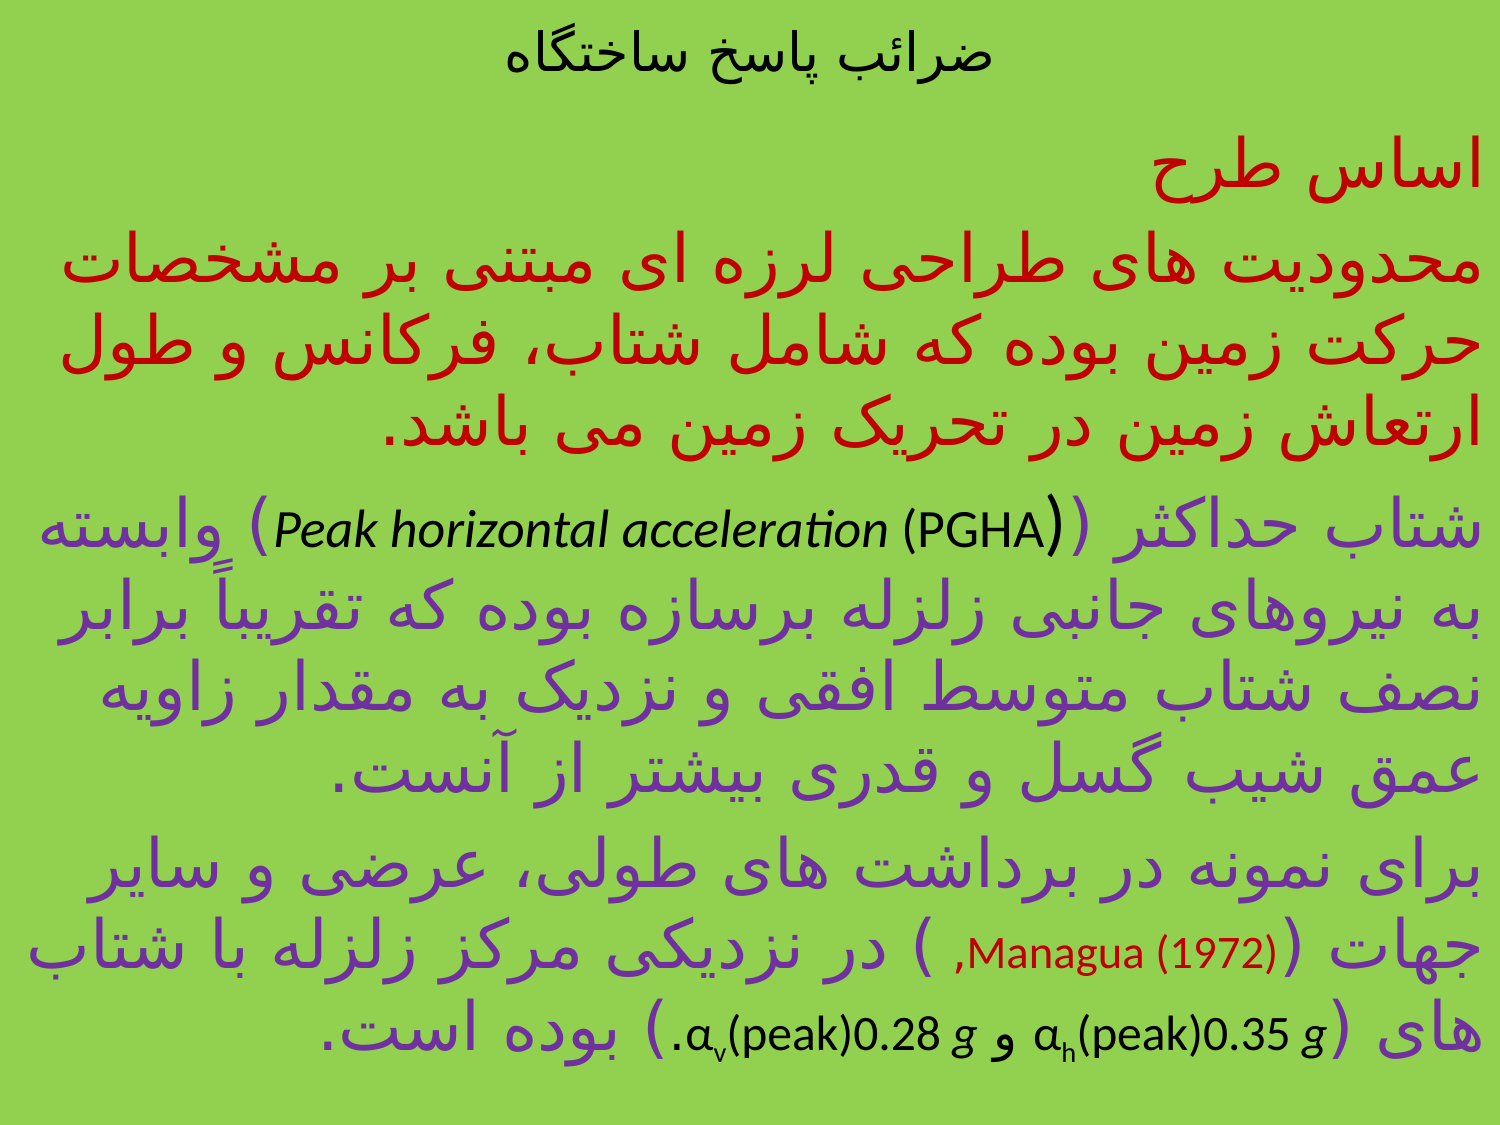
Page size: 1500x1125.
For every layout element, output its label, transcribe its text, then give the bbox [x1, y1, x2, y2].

list اساس طرح محدودیت های طراحی لرزه ای مبتنی بر مشخصات حرکت زمین بوده که شامل شتاب، فرکانس و طول ارتعاش زمین در تحریک زمین می باشد. شتاب حداکثر (Peak horizontal acceleration (PGHA)) وابسته به نیروهای جانبی زلزله برسازه بوده که تقریباً برابر نصف شتاب متوسط افقی و نزدیک به مقدار زاویه عمق شیب گسل و قدری بیشتر از آنست. برای نمونه در برداشت های طولی، عرضی و سایر جهات (Managua (1972), ) در نزدیکی مرکز زلزله با شتاب های (αh(peak)0.35 g و αv(peak)0.28 g.) بوده است. [0, 112, 1500, 1125]
title ضرائب پاسخ ساختگاه [75, 10, 1425, 90]
